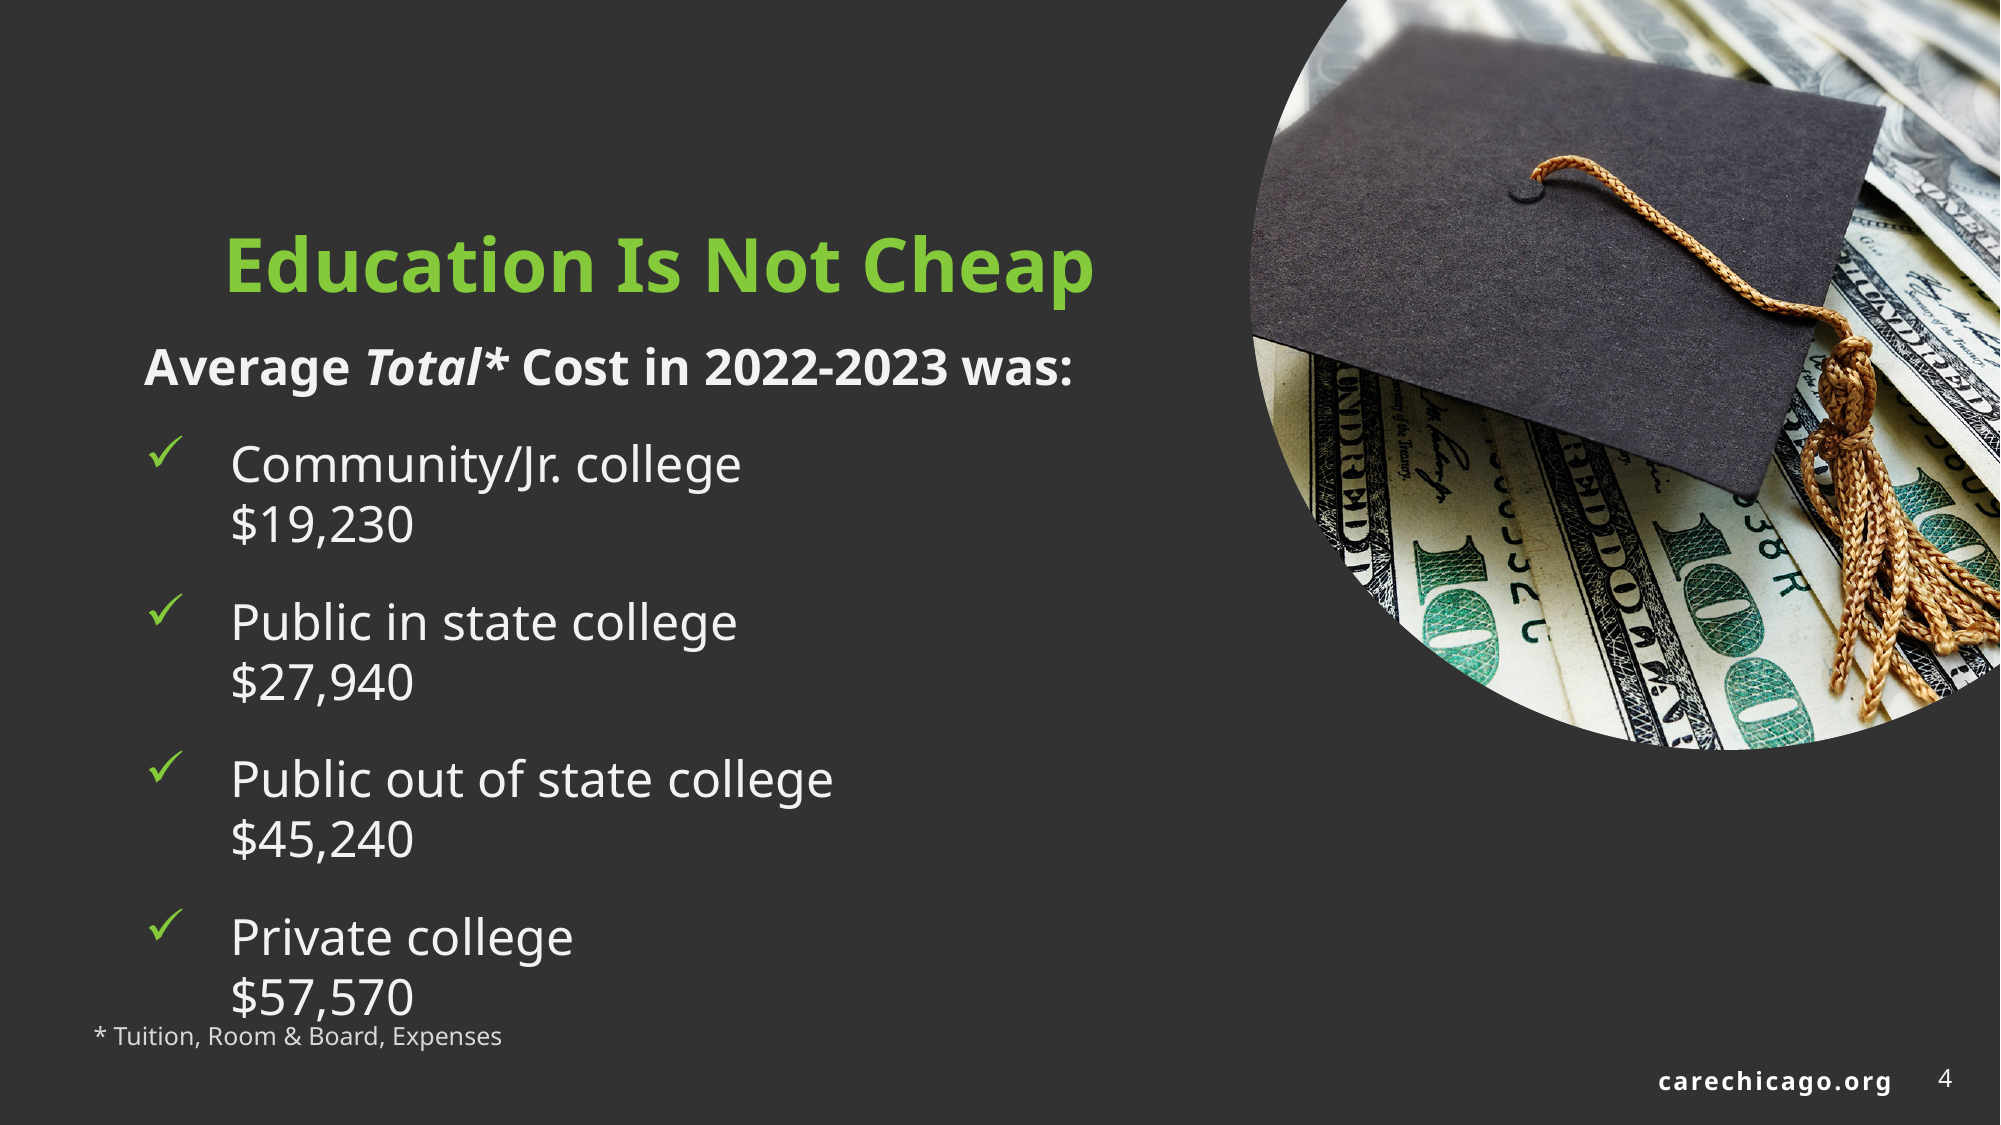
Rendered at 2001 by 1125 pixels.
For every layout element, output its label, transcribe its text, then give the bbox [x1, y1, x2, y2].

list Average Total* Cost in 2022-2023 was: Community/Jr. college $19,230 Public in state college $27,940 Public out of state college $45,240 Private college $57,570 [139, 329, 1234, 1014]
title Education Is Not Cheap [87, 0, 1234, 315]
text_box * Tuition, Room & Board, Expenses [87, 1014, 1471, 1066]
picture [1249, 0, 2000, 750]
slide_number 4 [1899, 1049, 1991, 1110]
